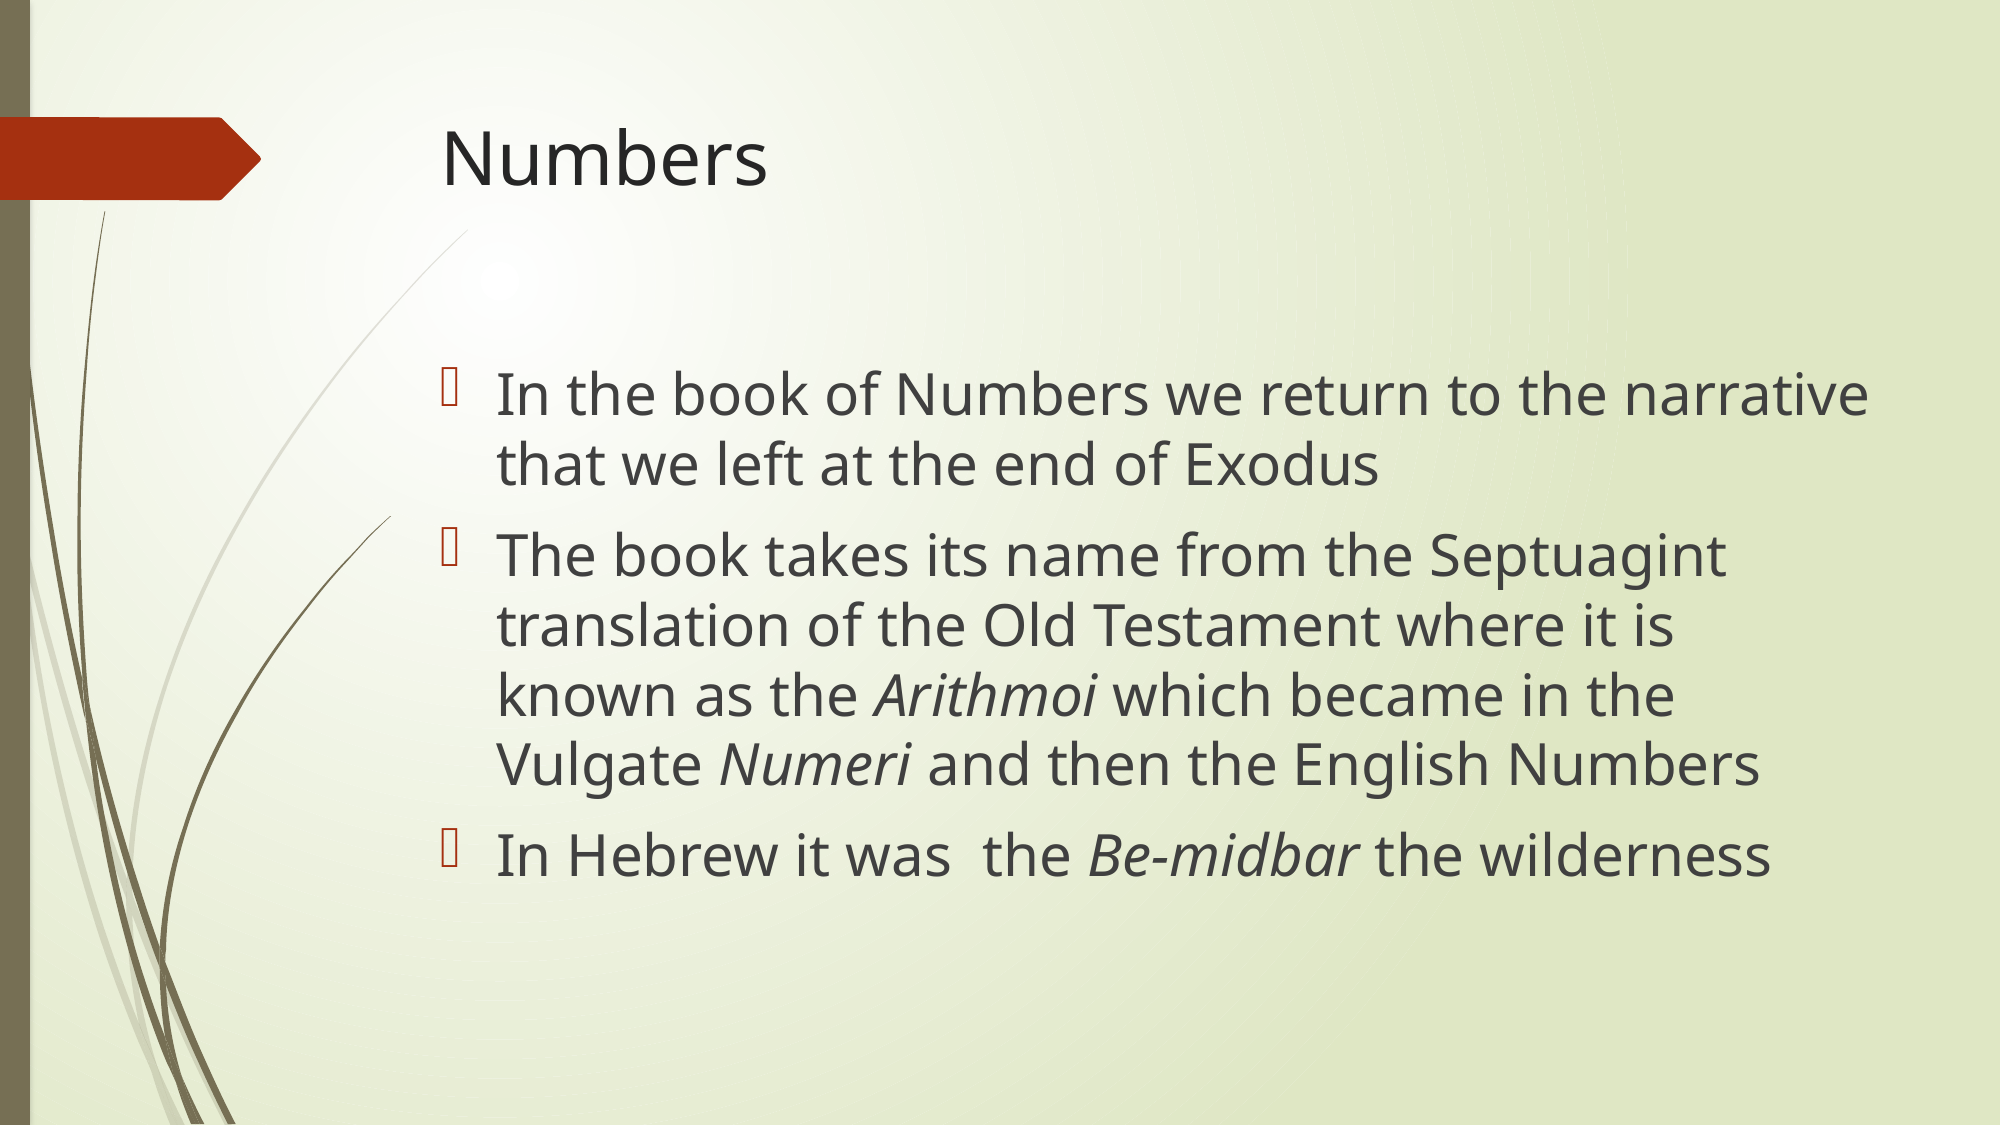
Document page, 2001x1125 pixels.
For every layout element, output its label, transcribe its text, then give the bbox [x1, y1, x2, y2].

list In the book of Numbers we return to the narrative that we left at the end of Exodus The book takes its name from the Septuagint translation of the Old Testament where it is known as the Arithmoi which became in the Vulgate Numeri and then the English Numbers In Hebrew it was the Be-midbar the wilderness [424, 350, 1888, 970]
title Numbers [425, 102, 1888, 313]
